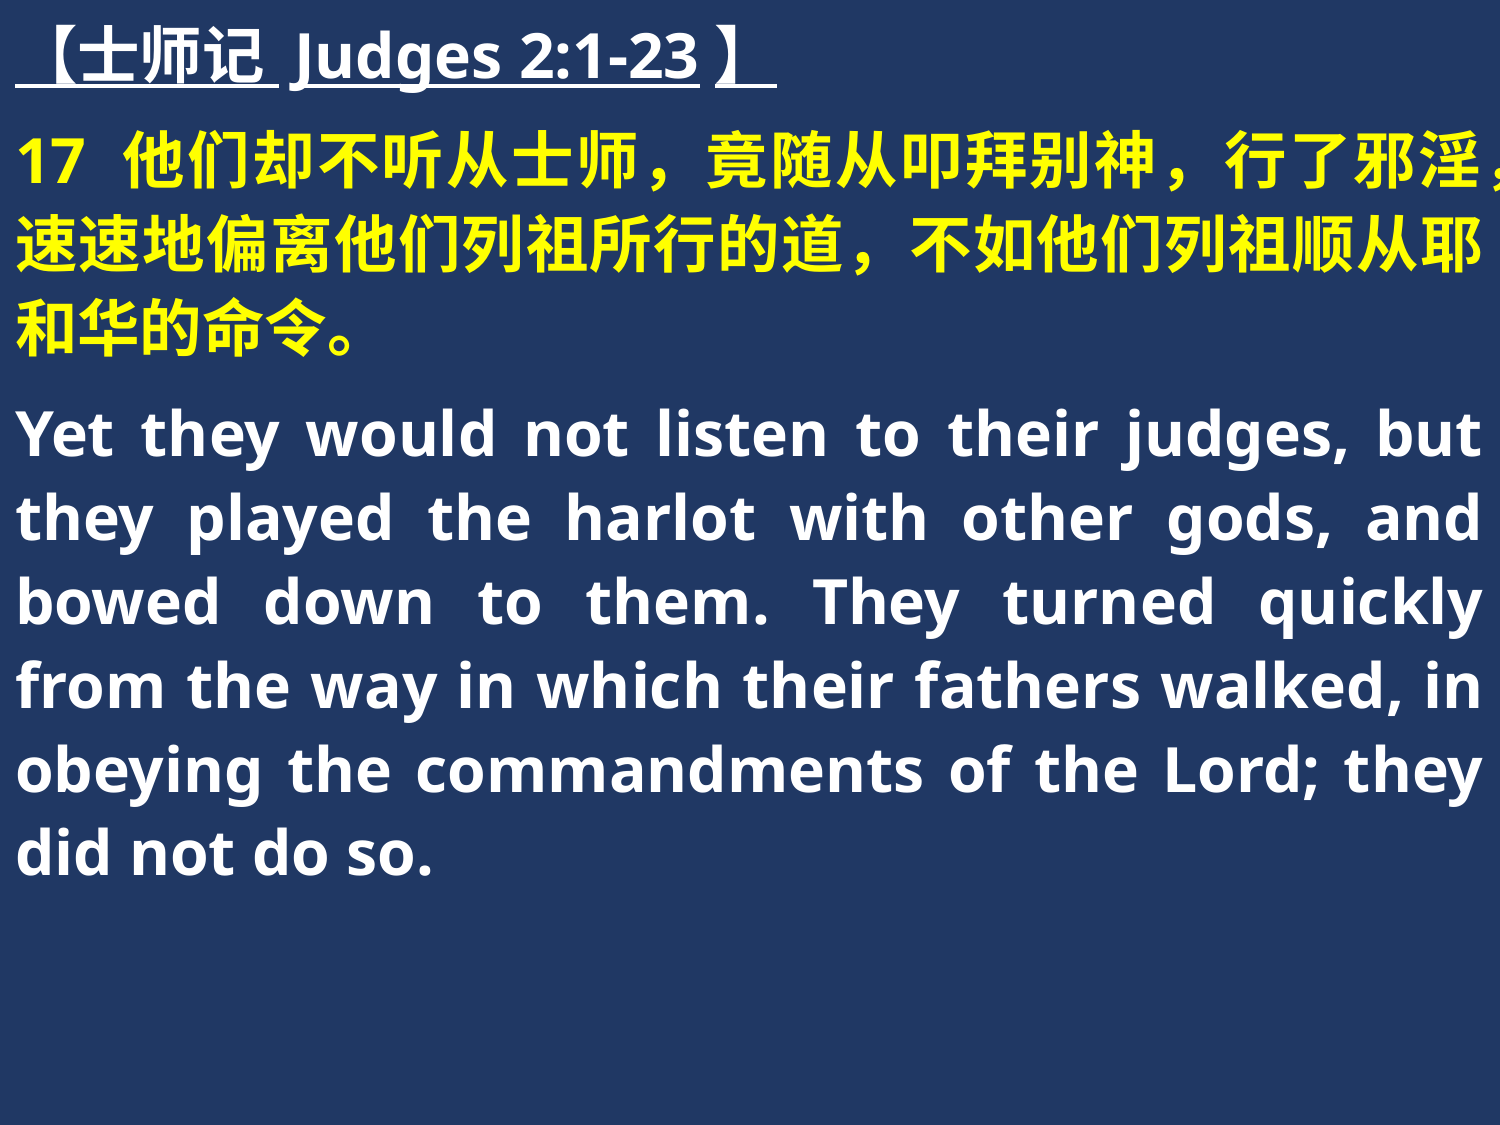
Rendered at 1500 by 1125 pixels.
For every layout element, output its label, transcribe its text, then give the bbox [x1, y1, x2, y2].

list 【士师记 Judges 2:1-23】 17 他们却不听从士师，竟随从叩拜别神，行了邪淫，速速地偏离他们列祖所行的道，不如他们列祖顺从耶和华的命令。 Yet they would not listen to their judges, but they played the harlot with other gods, and bowed down to them. They turned quickly from the way in which their fathers walked, in obeying the commandments of the Lord; they did not do so. [0, 0, 1500, 1125]
